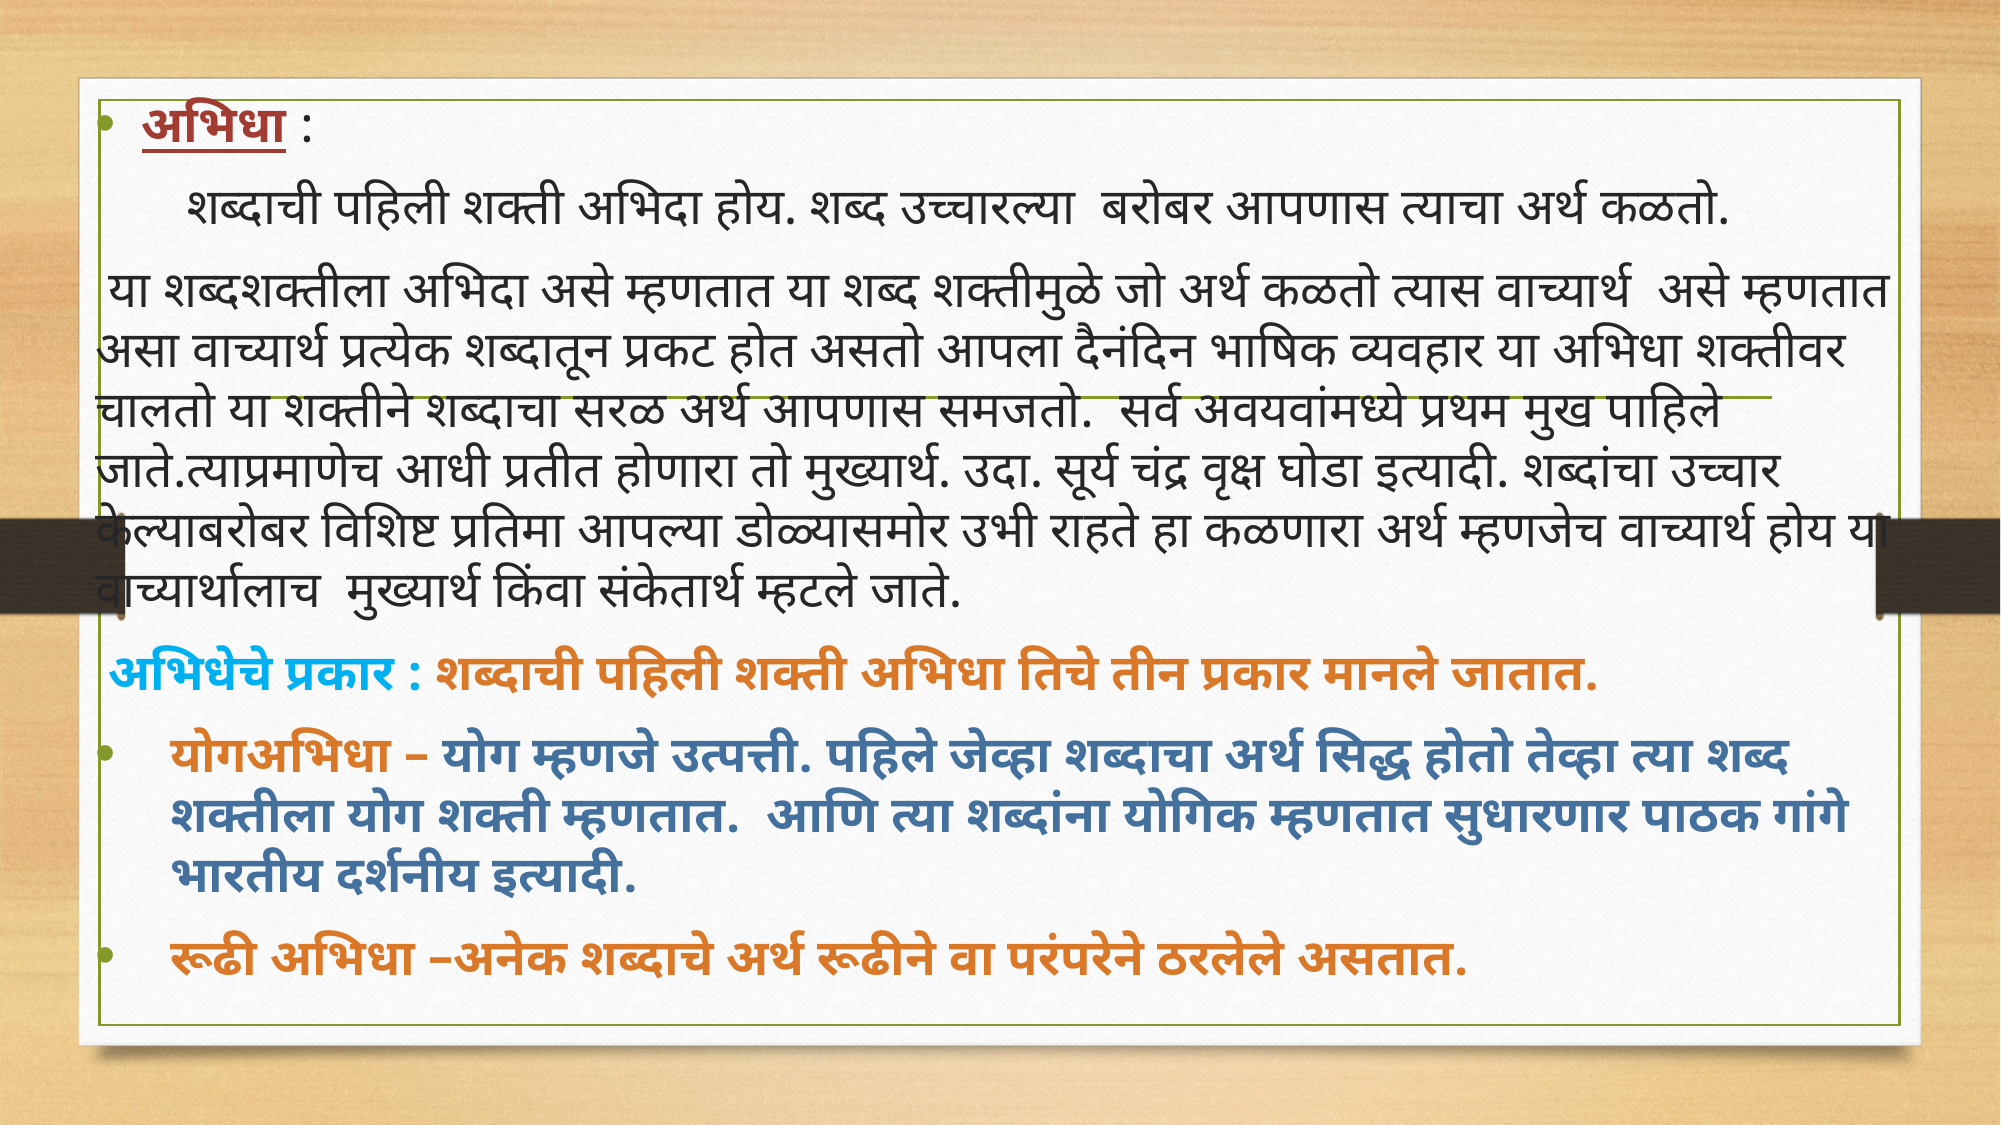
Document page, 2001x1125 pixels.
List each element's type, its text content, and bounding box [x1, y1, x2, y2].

picture [0, 0, 2001, 1125]
list अभिधा : शब्दाची पहिली शक्ती अभिदा होय. शब्द उच्चारल्या बरोबर आपणास त्याचा अर्थ कळतो. या शब्दशक्तीला अभिदा असे म्हणतात या शब्द शक्तीमुळे जो अर्थ कळतो त्यास वाच्यार्थ असे म्हणतात असा वाच्यार्थ प्रत्येक शब्दातून प्रकट होत असतो आपला दैनंदिन भाषिक व्यवहार या अभिधा शक्तीवर चालतो या शक्तीने शब्दाचा सरळ अर्थ आपणास समजतो. सर्व अवयवांमध्ये प्रथम मुख पाहिले जाते.त्याप्रमाणेच आधी प्रतीत होणारा तो मुख्यार्थ. उदा. सूर्य चंद्र वृक्ष घोडा इत्यादी. शब्दांचा उच्चार केल्याबरोबर विशिष्ट प्रतिमा आपल्या डोळ्यासमोर उभी राहते हा कळणारा अर्थ म्हणजेच वाच्यार्थ होय या वाच्यार्थालाच मुख्यार्थ किंवा संकेतार्थ म्हटले जाते. अभिधेचे प्रकार : शब्दाची पहिली शक्ती अभिधा तिचे तीन प्रकार मानले जातात. योगअभिधा – योग म्हणजे उत्पत्ती. पहिले जेव्हा शब्दाचा अर्थ सिद्ध होतो तेव्हा त्या शब्द शक्तीला योग शक्ती म्हणतात. आणि त्या शब्दांना योगिक म्हणतात सुधारणार पाठक गांगे भारतीय दर्शनीय इत्यादी. रूढी अभिधा –अनेक शब्दाचे अर्थ रूढीने वा परंपरेने ठरलेले असतात. [80, 84, 1920, 1041]
